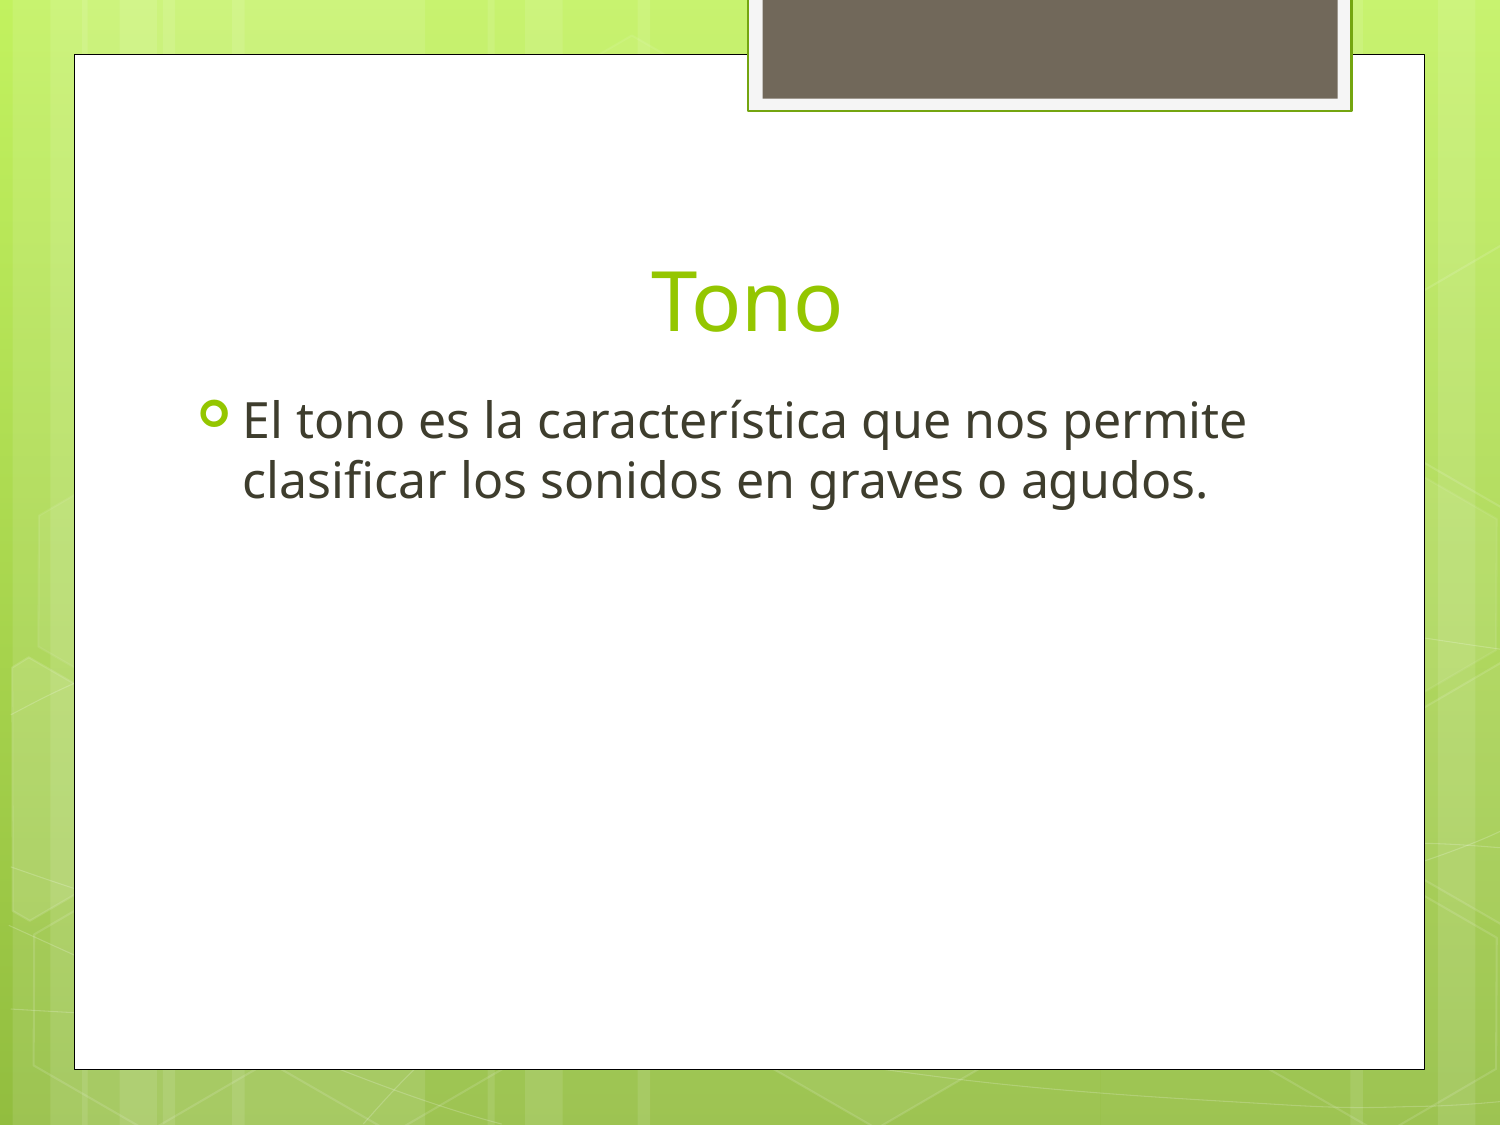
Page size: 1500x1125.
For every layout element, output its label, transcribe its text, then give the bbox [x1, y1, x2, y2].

title Tono [171, 168, 1324, 357]
list El tono es la característica que nos permite clasificar los sonidos en graves o agudos. [171, 381, 1283, 957]
